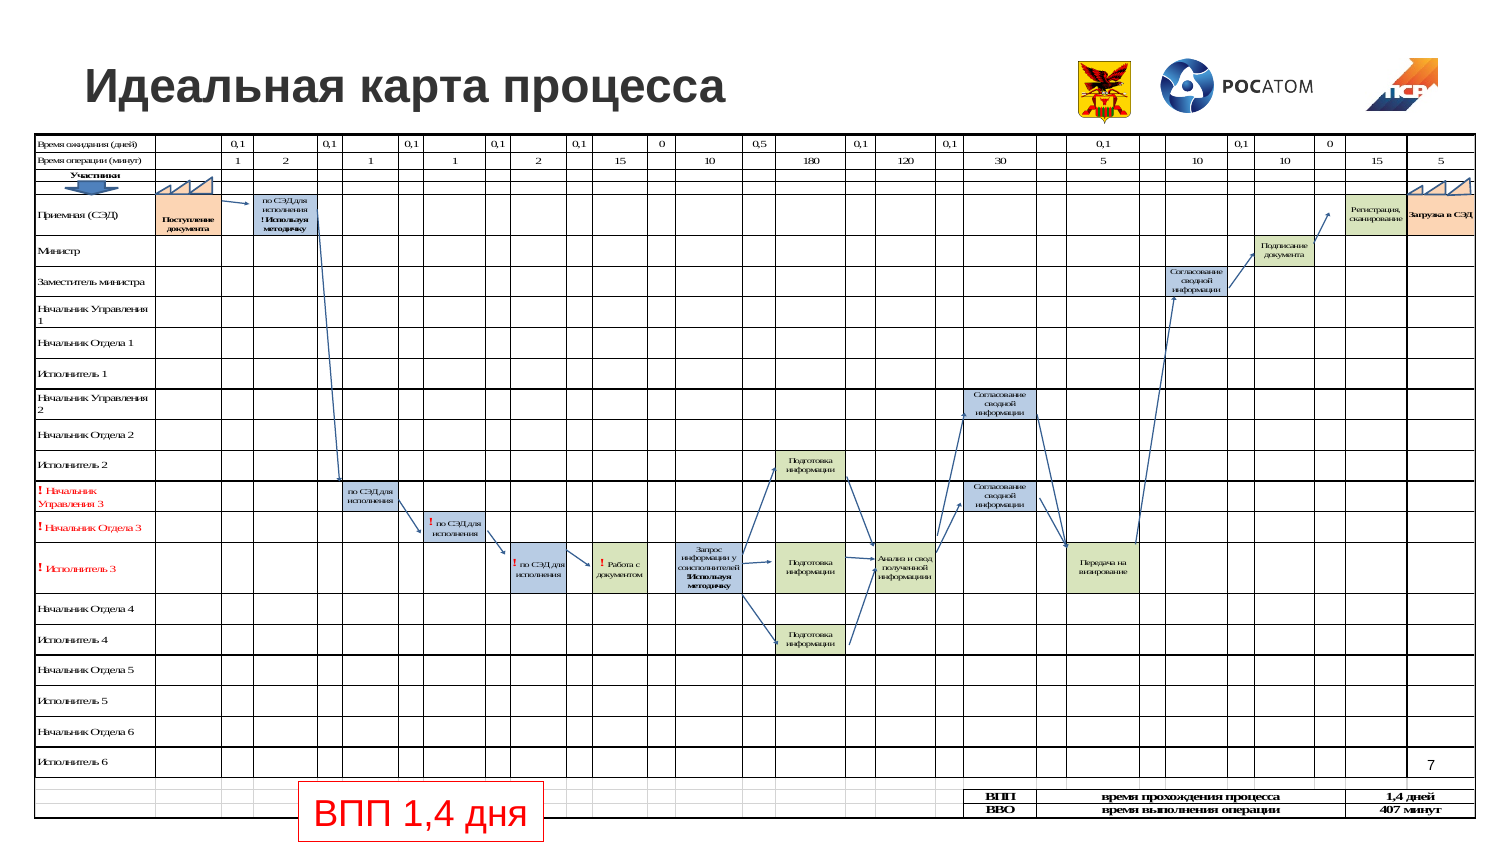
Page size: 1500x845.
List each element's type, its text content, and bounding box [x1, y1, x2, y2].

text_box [35, 134, 1475, 818]
picture [1365, 58, 1438, 113]
picture [1078, 61, 1131, 124]
text_box ВПП 1,4 дня [298, 818, 544, 842]
title Идеальная карта процесса [84, 61, 1010, 133]
picture [1160, 58, 1313, 113]
